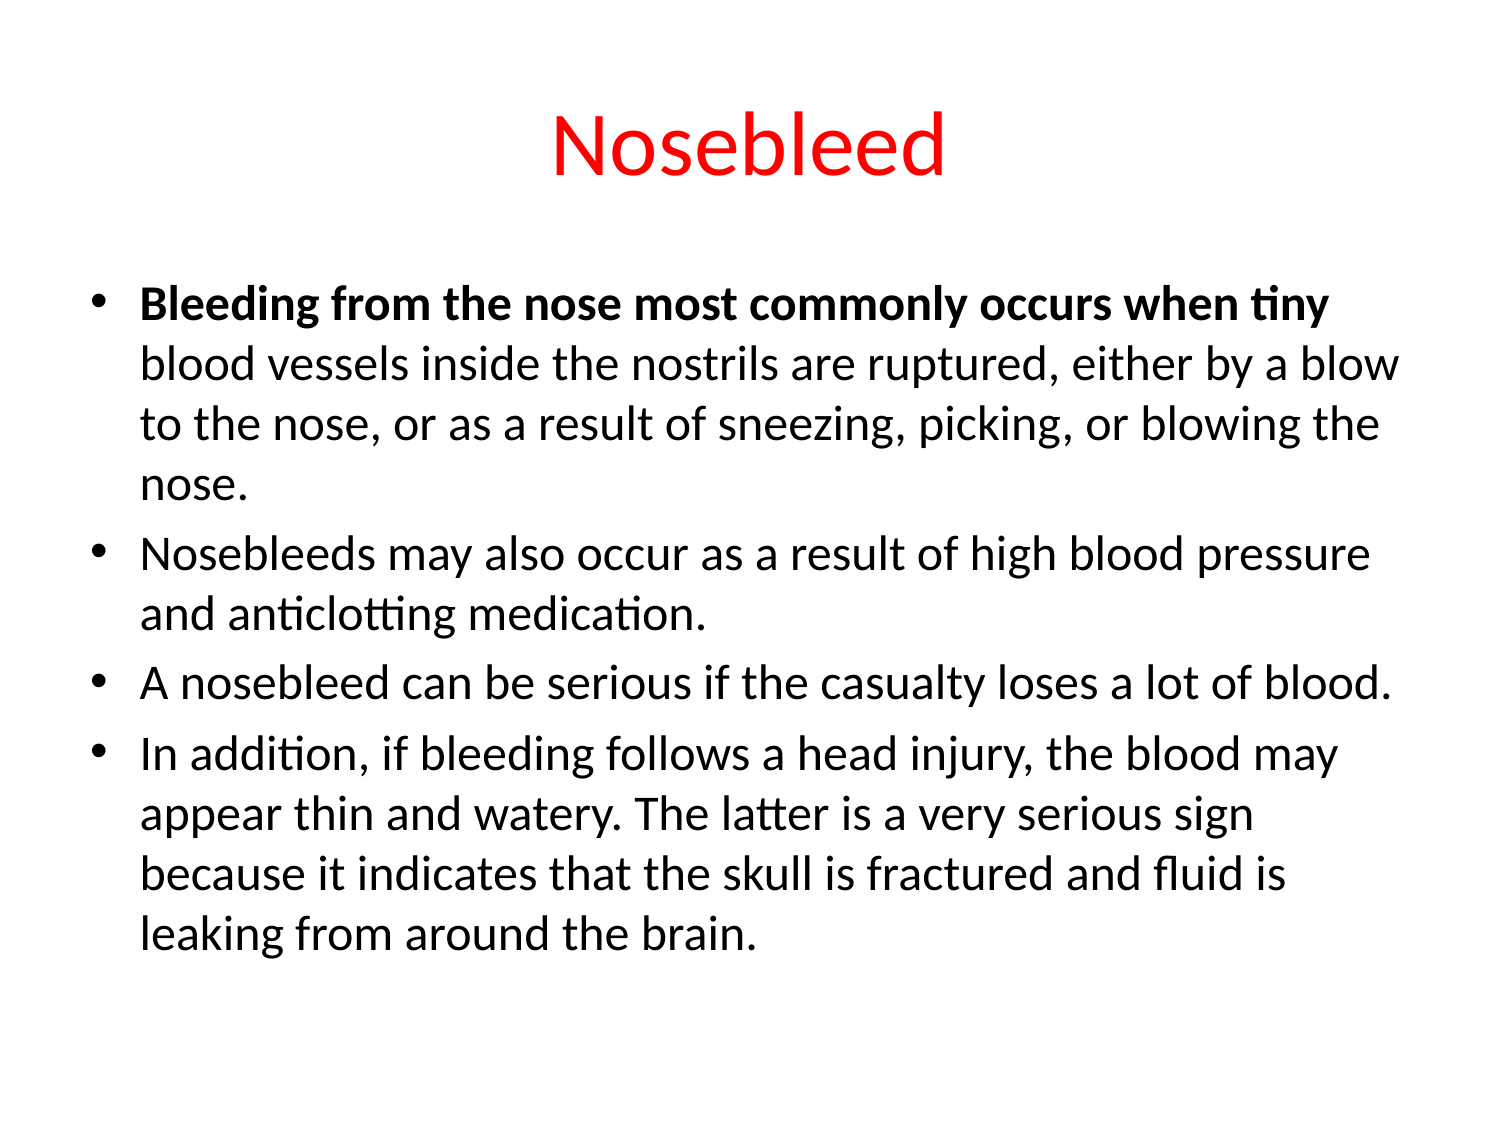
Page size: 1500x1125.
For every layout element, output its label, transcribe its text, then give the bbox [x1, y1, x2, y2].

list Bleeding from the nose most commonly occurs when tiny blood vessels inside the nostrils are ruptured, either by a blow to the nose, or as a result of sneezing, picking, or blowing the nose. Nosebleeds may also occur as a result of high blood pressure and anticlotting medication. A nosebleed can be serious if the casualty loses a lot of blood. In addition, if bleeding follows a head injury, the blood may appear thin and watery. The latter is a very serious sign because it indicates that the skull is fractured and fluid is leaking from around the brain. [75, 262, 1425, 1005]
title Nosebleed [75, 45, 1425, 233]
